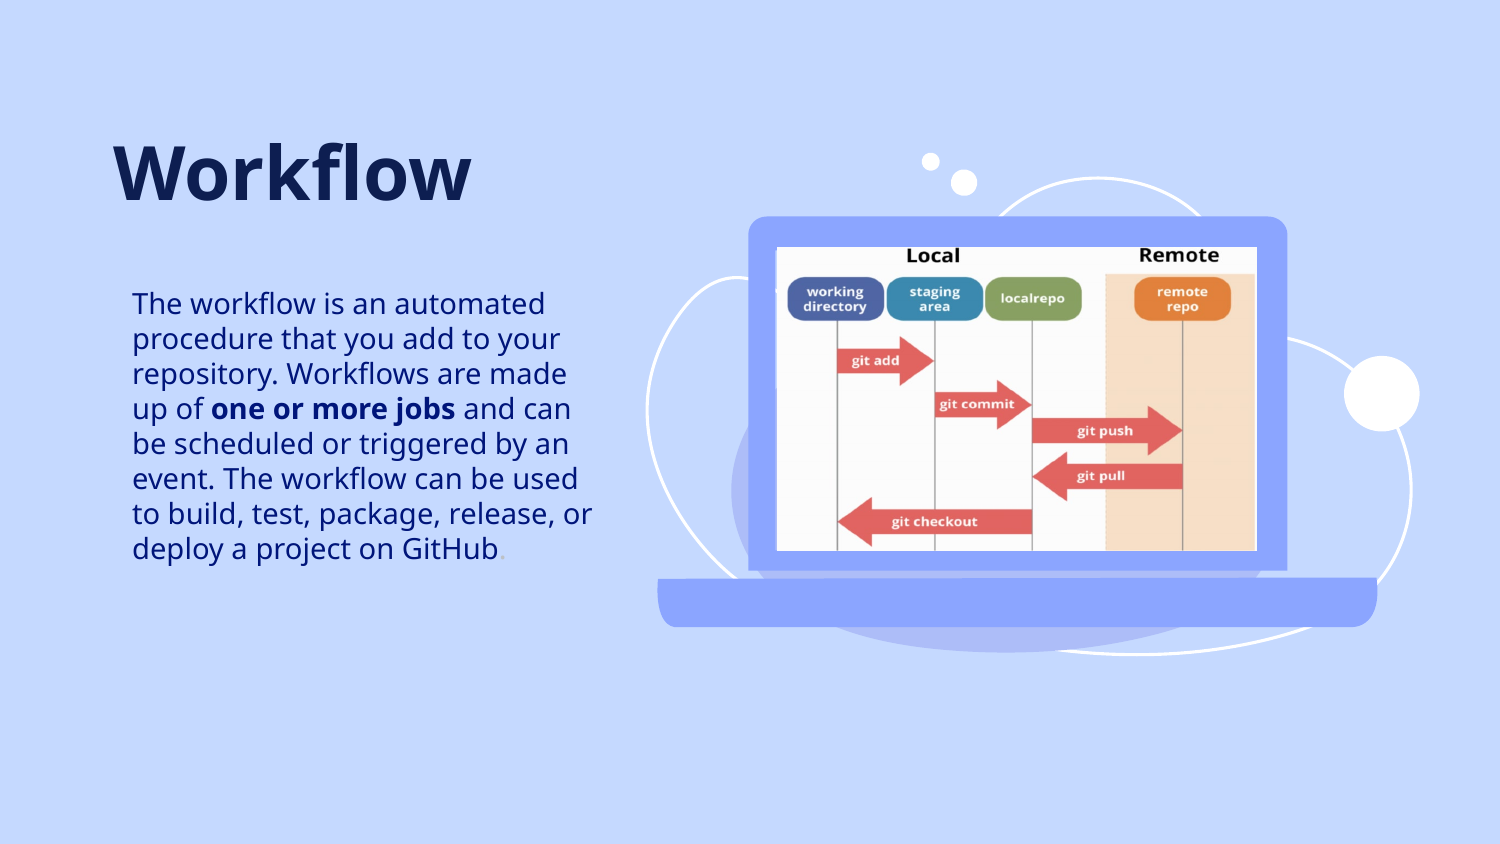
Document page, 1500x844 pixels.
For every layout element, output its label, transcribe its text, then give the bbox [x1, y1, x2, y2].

text_box [748, 216, 1288, 571]
text_box [657, 577, 1378, 628]
title Workflow [98, 85, 551, 231]
subtitle The workflow is an automated procedure that you add to your repository. Workflows are made up of one or more jobs and can be scheduled or triggered by an event. The workflow can be used to build, test, package, release, or deploy a project on GitHub. [116, 270, 622, 613]
picture [777, 246, 1257, 551]
